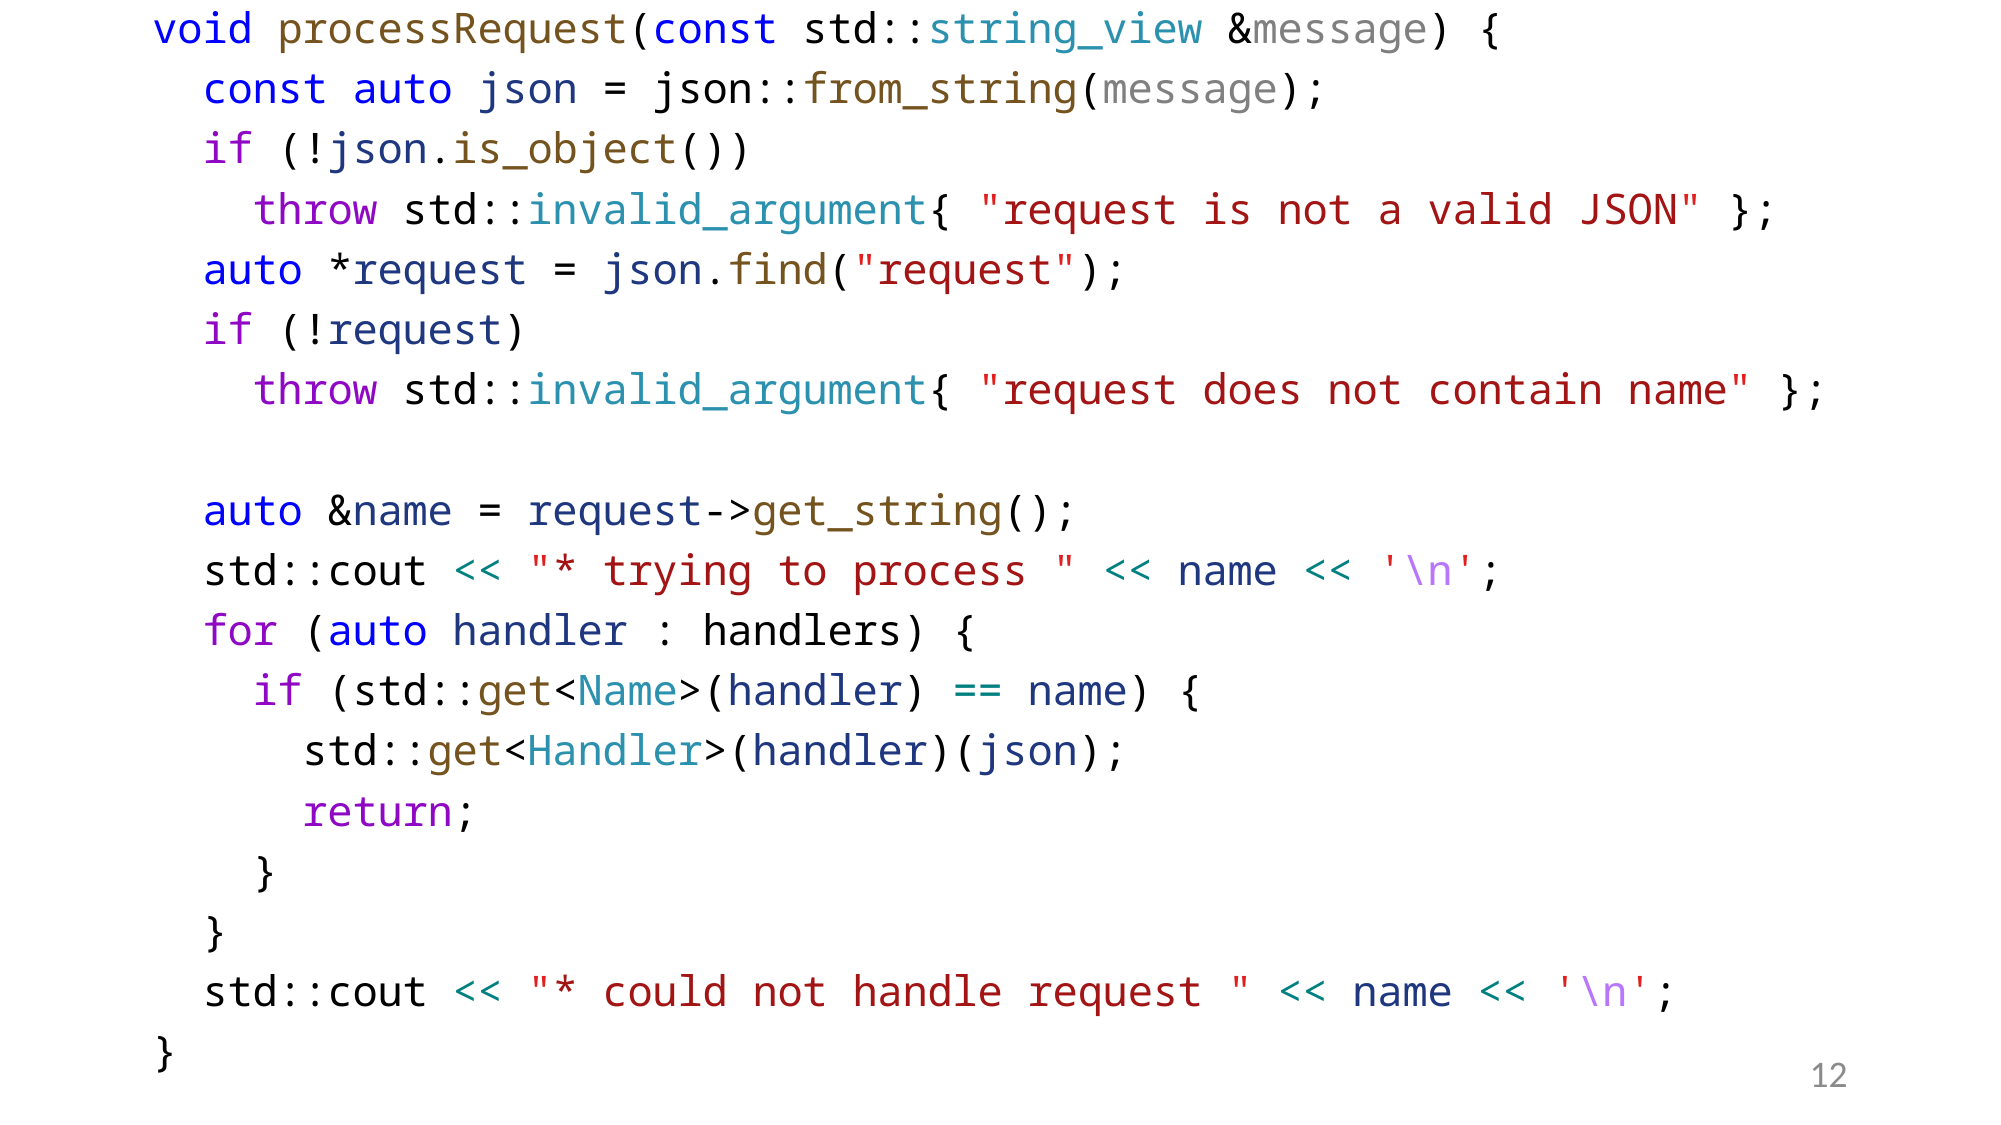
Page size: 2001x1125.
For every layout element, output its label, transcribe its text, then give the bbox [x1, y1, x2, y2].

slide_number 12 [1412, 1042, 1863, 1103]
list void processRequest(const std::string_view &message) { const auto json = json::from_string(message); if (!json.is_object()) throw std::invalid_argument{ "request is not a valid JSON" }; auto *request = json.find("request"); if (!request) throw std::invalid_argument{ "request does not contain name" }; auto &name = request->get_string(); std::cout << "* trying to process " << name << '\n'; for (auto handler : handlers) { if (std::get<Name>(handler) == name) { std::get<Handler>(handler)(json); return; } } std::cout << "* could not handle request " << name << '\n'; } [137, 0, 1863, 1125]
